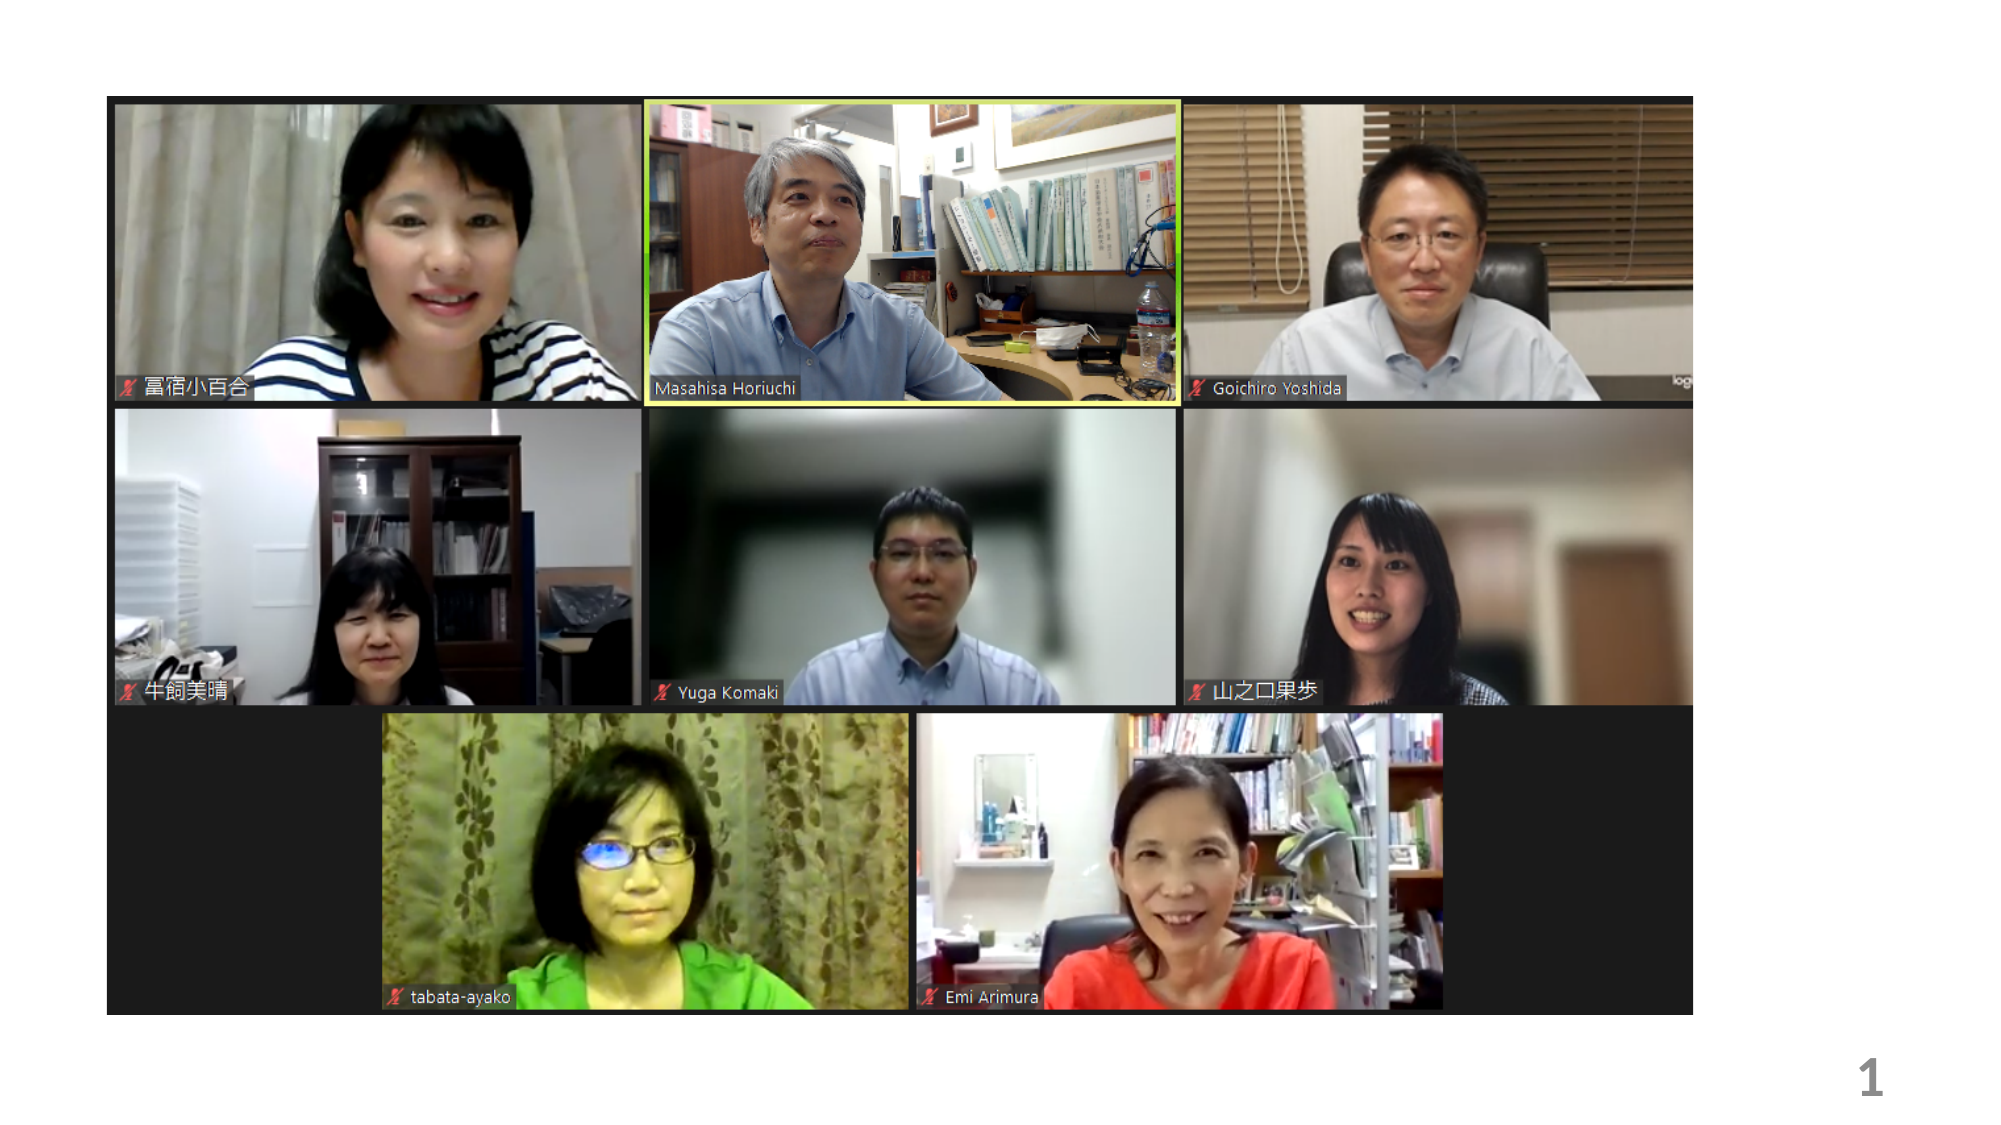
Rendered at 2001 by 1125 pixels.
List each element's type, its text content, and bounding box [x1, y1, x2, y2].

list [106, 96, 1694, 1015]
slide_number 1 [1433, 1042, 1900, 1103]
